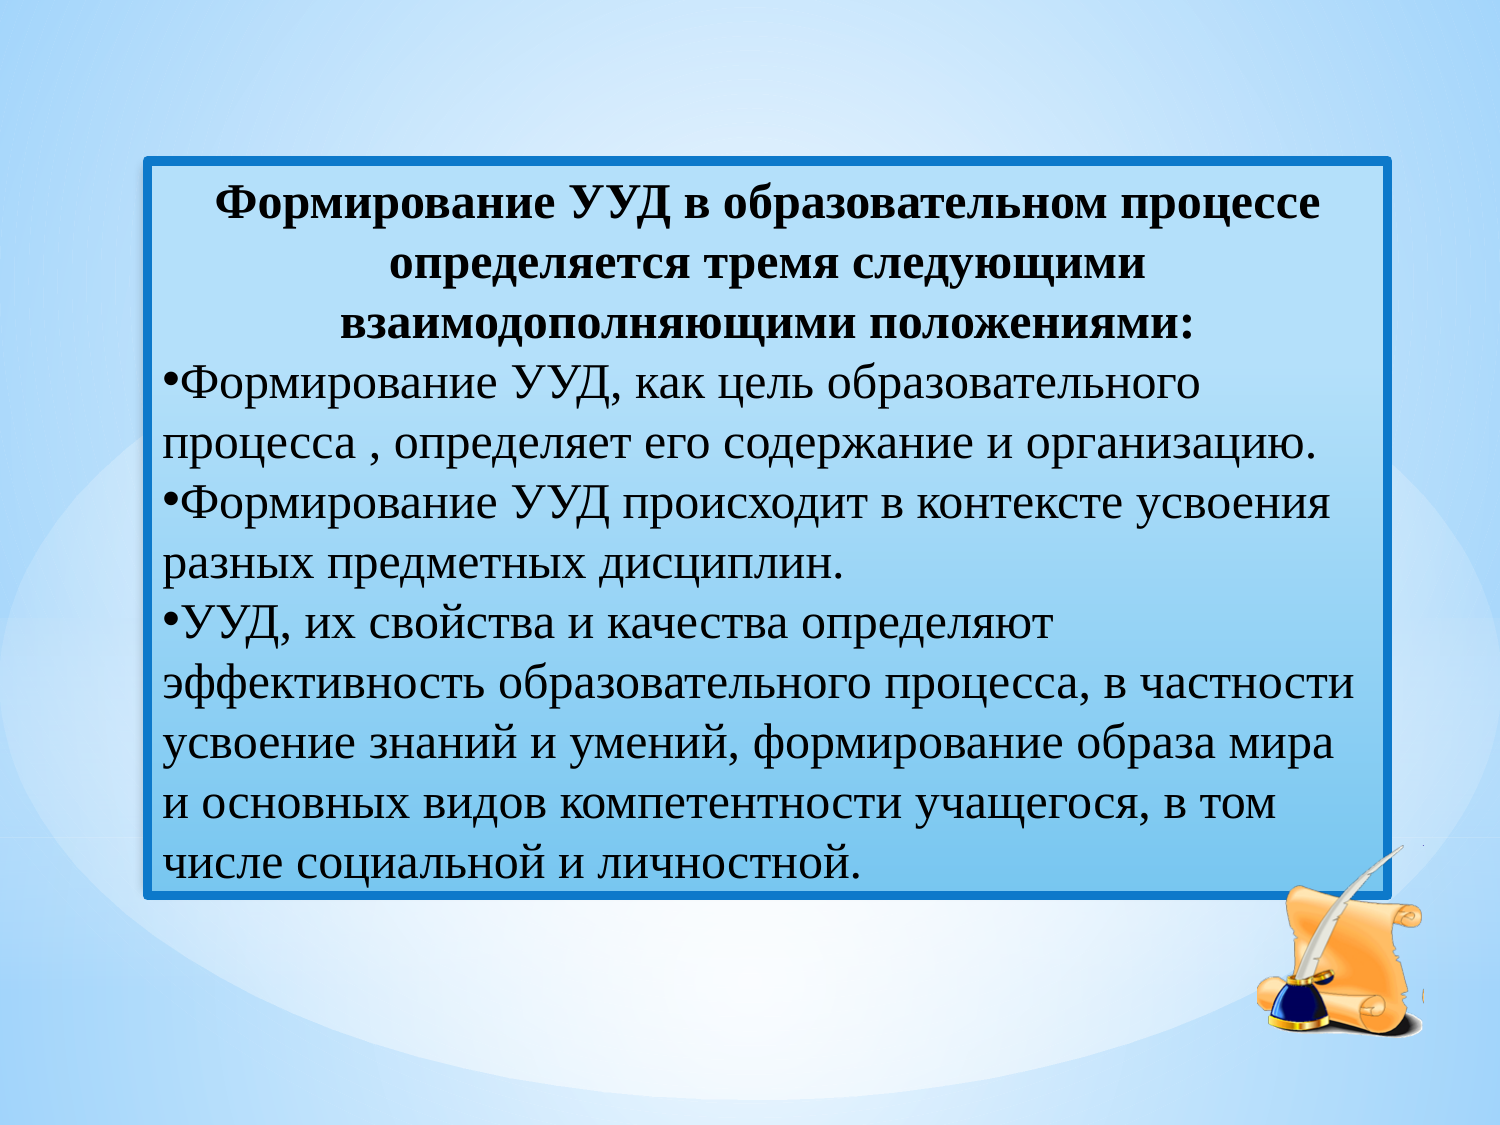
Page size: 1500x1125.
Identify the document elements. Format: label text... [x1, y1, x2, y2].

picture [1257, 845, 1425, 1039]
text_box Формирование УУД в образовательном процессе определяется тремя следующими взаимодополняющими положениями: Формирование УУД, как цель образовательного процесса , определяет его содержание и организацию. Формирование УУД происходит в контексте усвоения разных предметных дисциплин. УУД, их свойства и качества определяют эффективность образовательного процесса, в частности усвоение знаний и умений, формирование образа мира и основных видов компетентности учащегося, в том числе социальной и личностной. [147, 160, 1389, 896]
